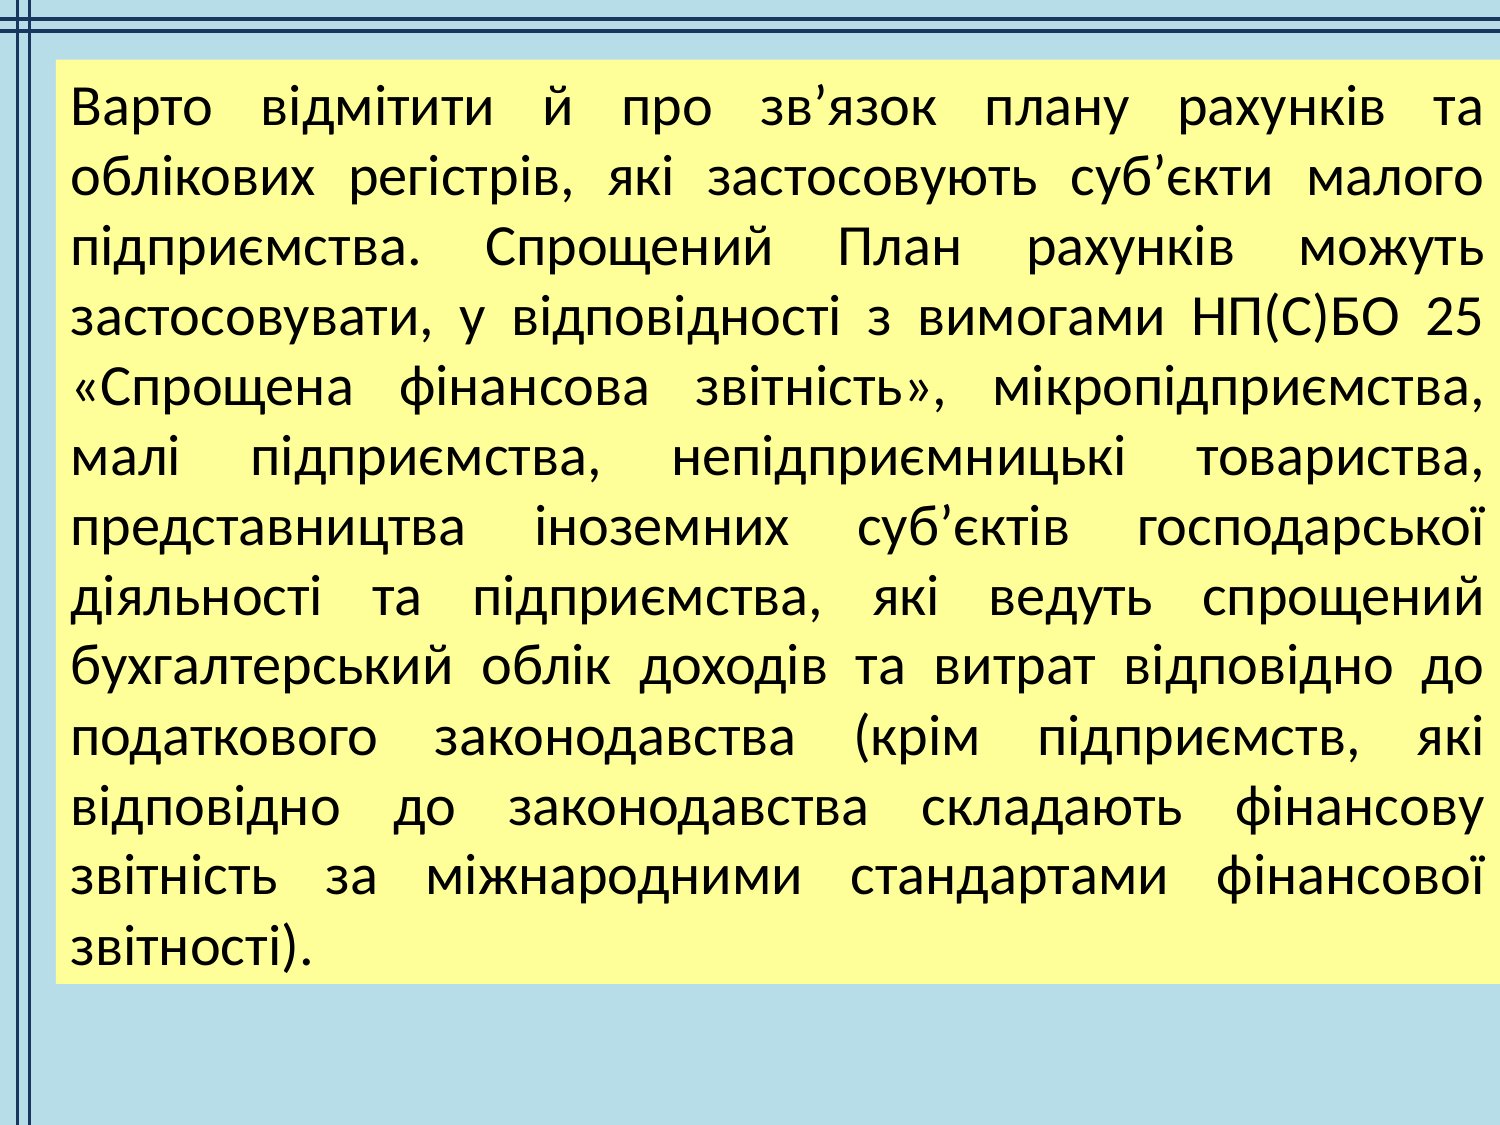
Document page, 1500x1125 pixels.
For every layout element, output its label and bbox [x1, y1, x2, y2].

text_box [0, 0, 1500, 1125]
